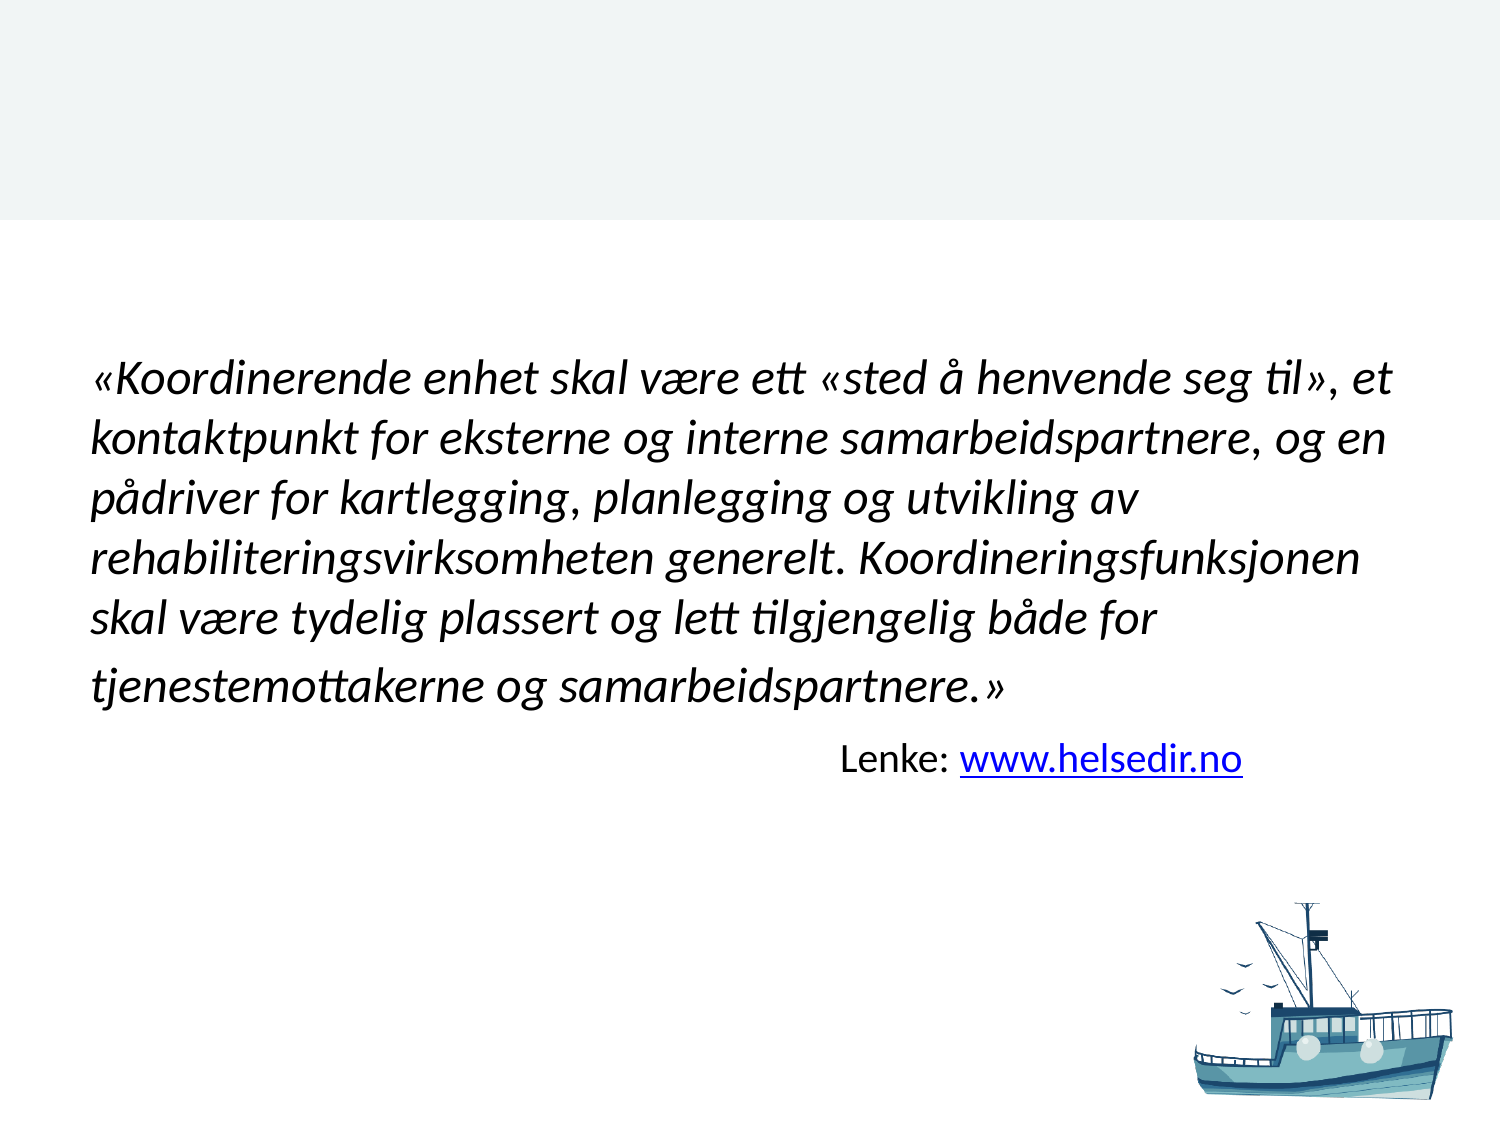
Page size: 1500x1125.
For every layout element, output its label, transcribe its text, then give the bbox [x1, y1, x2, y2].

list «Koordinerende enhet skal være ett «sted å henvende seg til», et kontaktpunkt for eksterne og interne samarbeidspartnere, og en pådriver for kartlegging, planlegging og utvikling av rehabiliteringsvirksomheten generelt. Koordineringsfunksjonen skal være tydelig plassert og lett tilgjengelig både for tjenestemottakerne og samarbeidspartnere.» Lenke: www.helsedir.no [75, 262, 1425, 1005]
picture [1163, 863, 1500, 1125]
